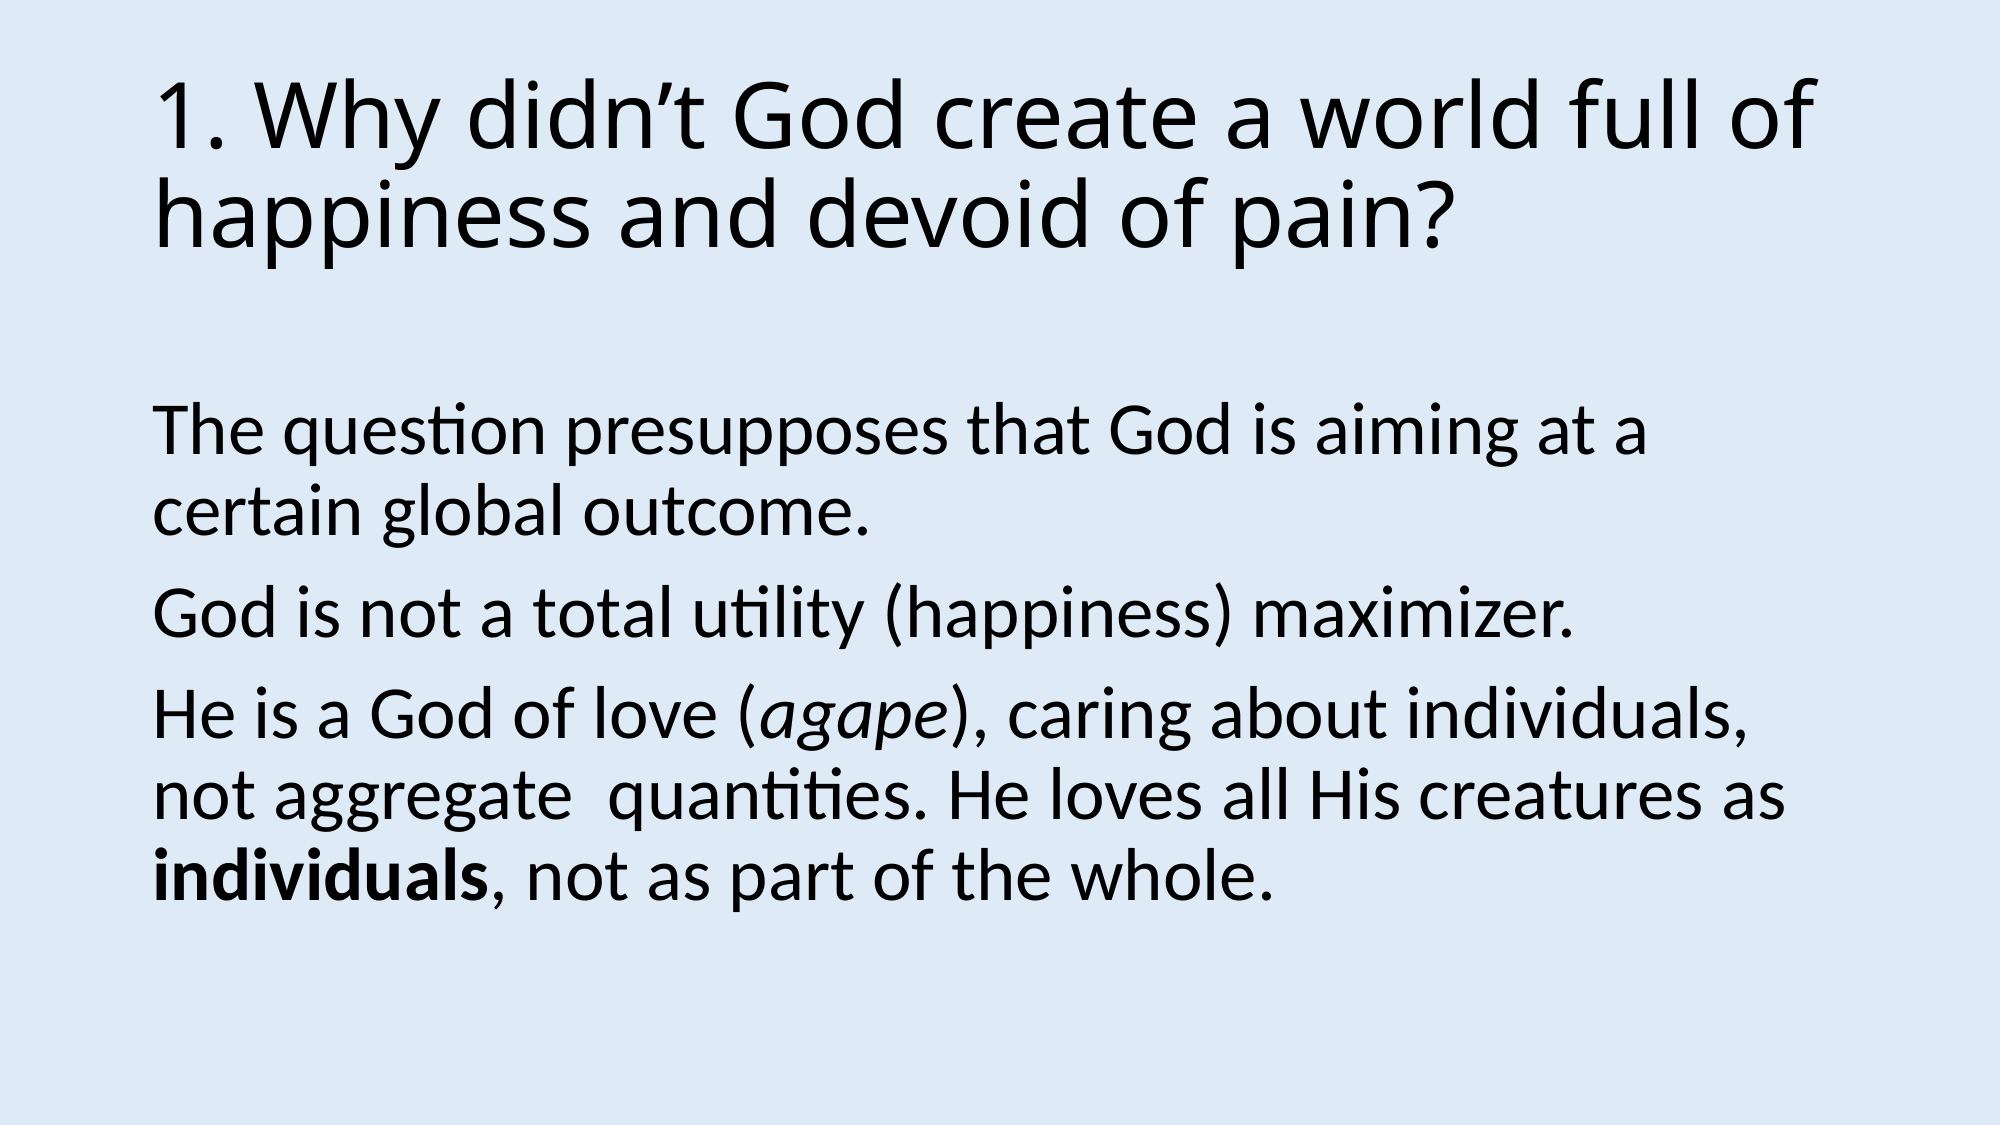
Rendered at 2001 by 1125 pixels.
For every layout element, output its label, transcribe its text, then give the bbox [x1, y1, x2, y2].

title 1. Why didn’t God create a world full of happiness and devoid of pain? [137, 59, 1863, 278]
list The question presupposes that God is aiming at a certain global outcome. God is not a total utility (happiness) maximizer. He is a God of love (agape), caring about individuals, not aggregate quantities. He loves all His creatures as individuals, not as part of the whole. [137, 382, 1863, 1014]
